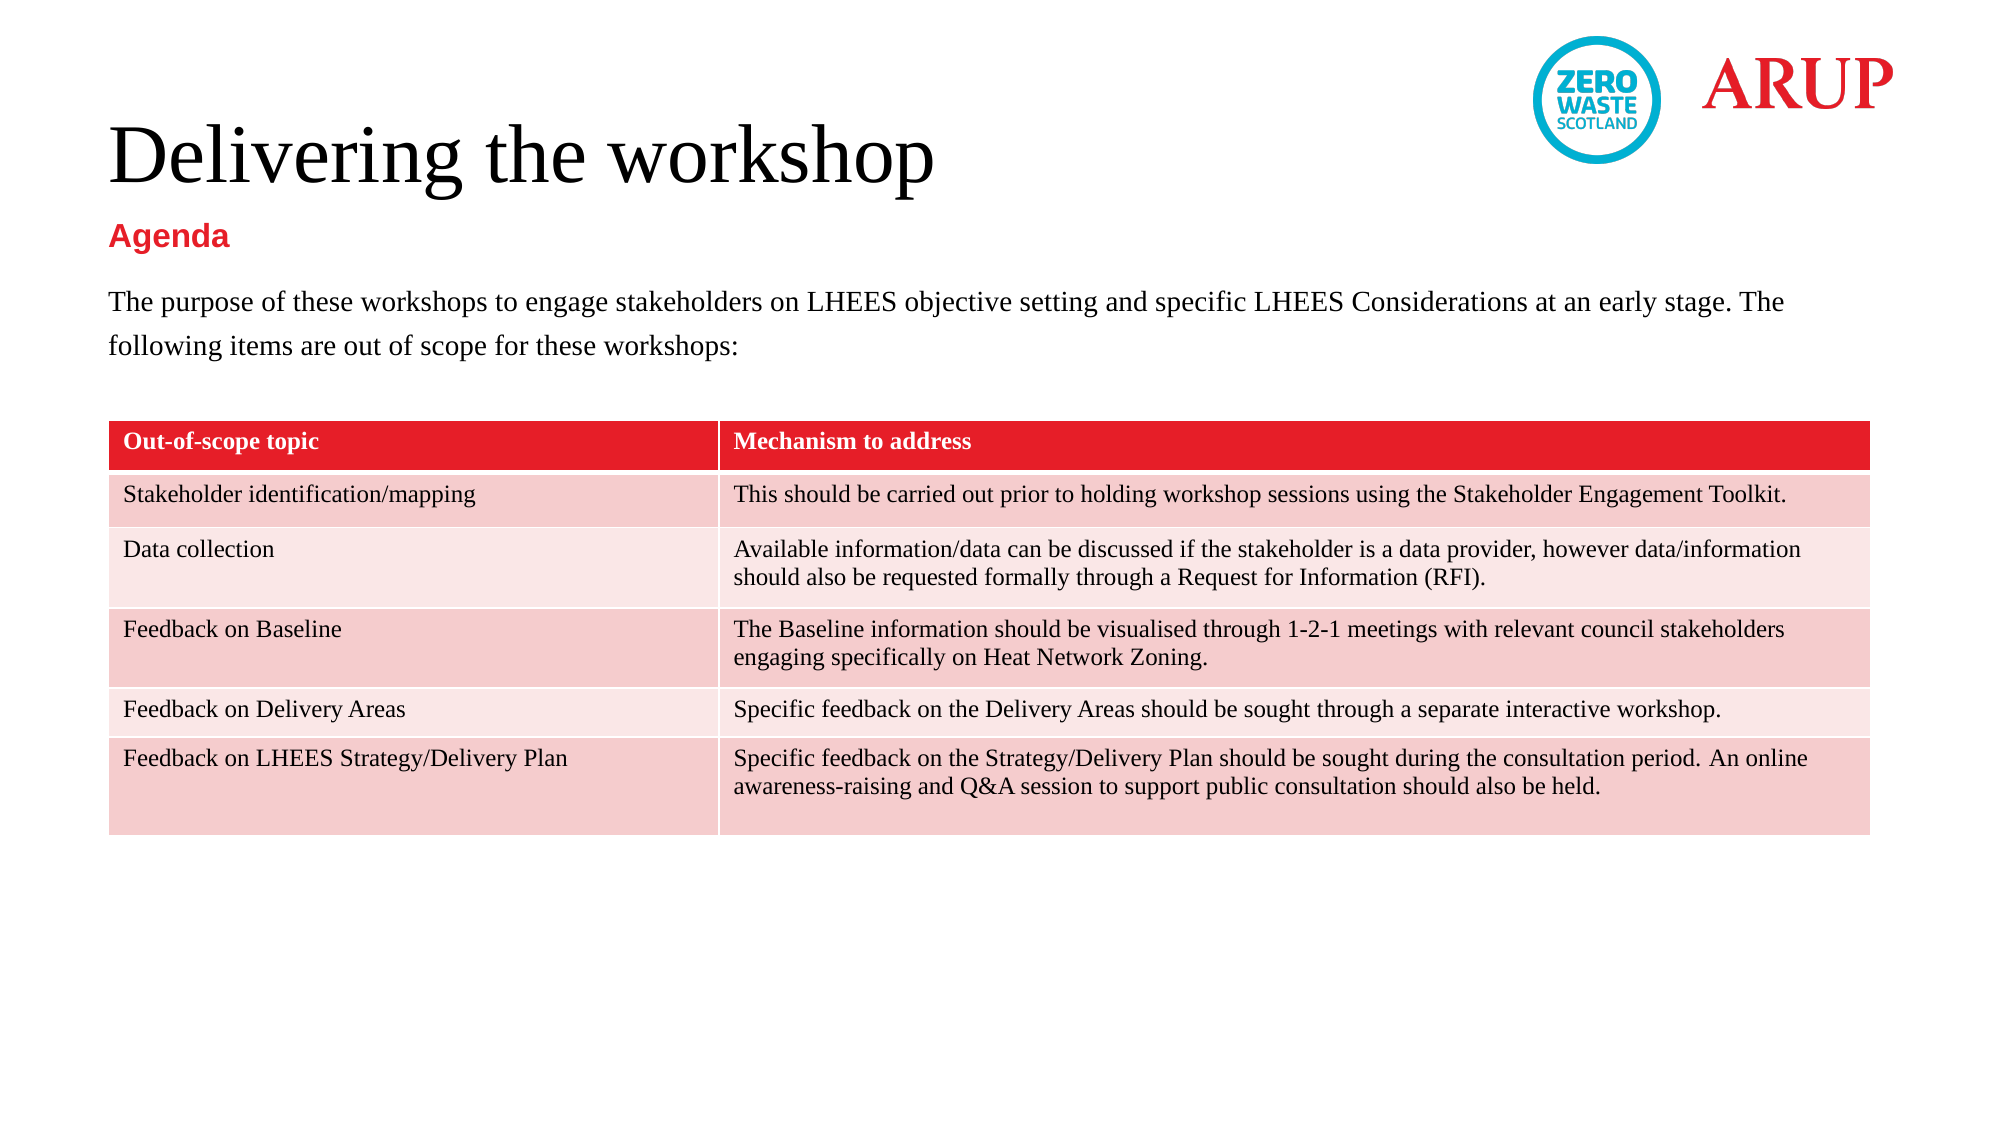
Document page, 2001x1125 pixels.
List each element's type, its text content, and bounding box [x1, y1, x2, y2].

table_cell Feedback on LHEES Strategy/Delivery Plan [109, 738, 718, 835]
table_cell This should be carried out prior to holding workshop sessions using the Stakeholder Engagement Toolkit. [720, 475, 1870, 527]
table_cell Data collection [109, 528, 718, 607]
table_header Out-of-scope topic [109, 421, 718, 470]
list The purpose of these workshops to engage stakeholders on LHEES objective setting and specific LHEES Considerations at an early stage. The following items are out of scope for these workshops: [108, 273, 1892, 989]
table_header Mechanism to address [720, 421, 1870, 470]
table_cell Specific feedback on the Delivery Areas should be sought through a separate interactive workshop. [720, 689, 1870, 736]
subtitle Agenda [108, 214, 982, 255]
picture [1702, 58, 1893, 109]
table_cell Stakeholder identification/mapping [109, 475, 718, 527]
table_cell Available information/data can be discussed if the stakeholder is a data provider, however data/information should also be requested formally through a Request for Information (RFI). [720, 528, 1870, 607]
title Delivering the workshop [108, 107, 1588, 196]
table_cell Feedback on Baseline [109, 609, 718, 687]
table_cell Feedback on Delivery Areas [109, 689, 718, 736]
picture [1533, 36, 1661, 164]
table_cell The Baseline information should be visualised through 1-2-1 meetings with relevant council stakeholders engaging specifically on Heat Network Zoning. [720, 609, 1870, 687]
table_cell Specific feedback on the Strategy/Delivery Plan should be sought during the consultation period. An online awareness-raising and Q&A session to support public consultation should also be held. [720, 738, 1870, 835]
